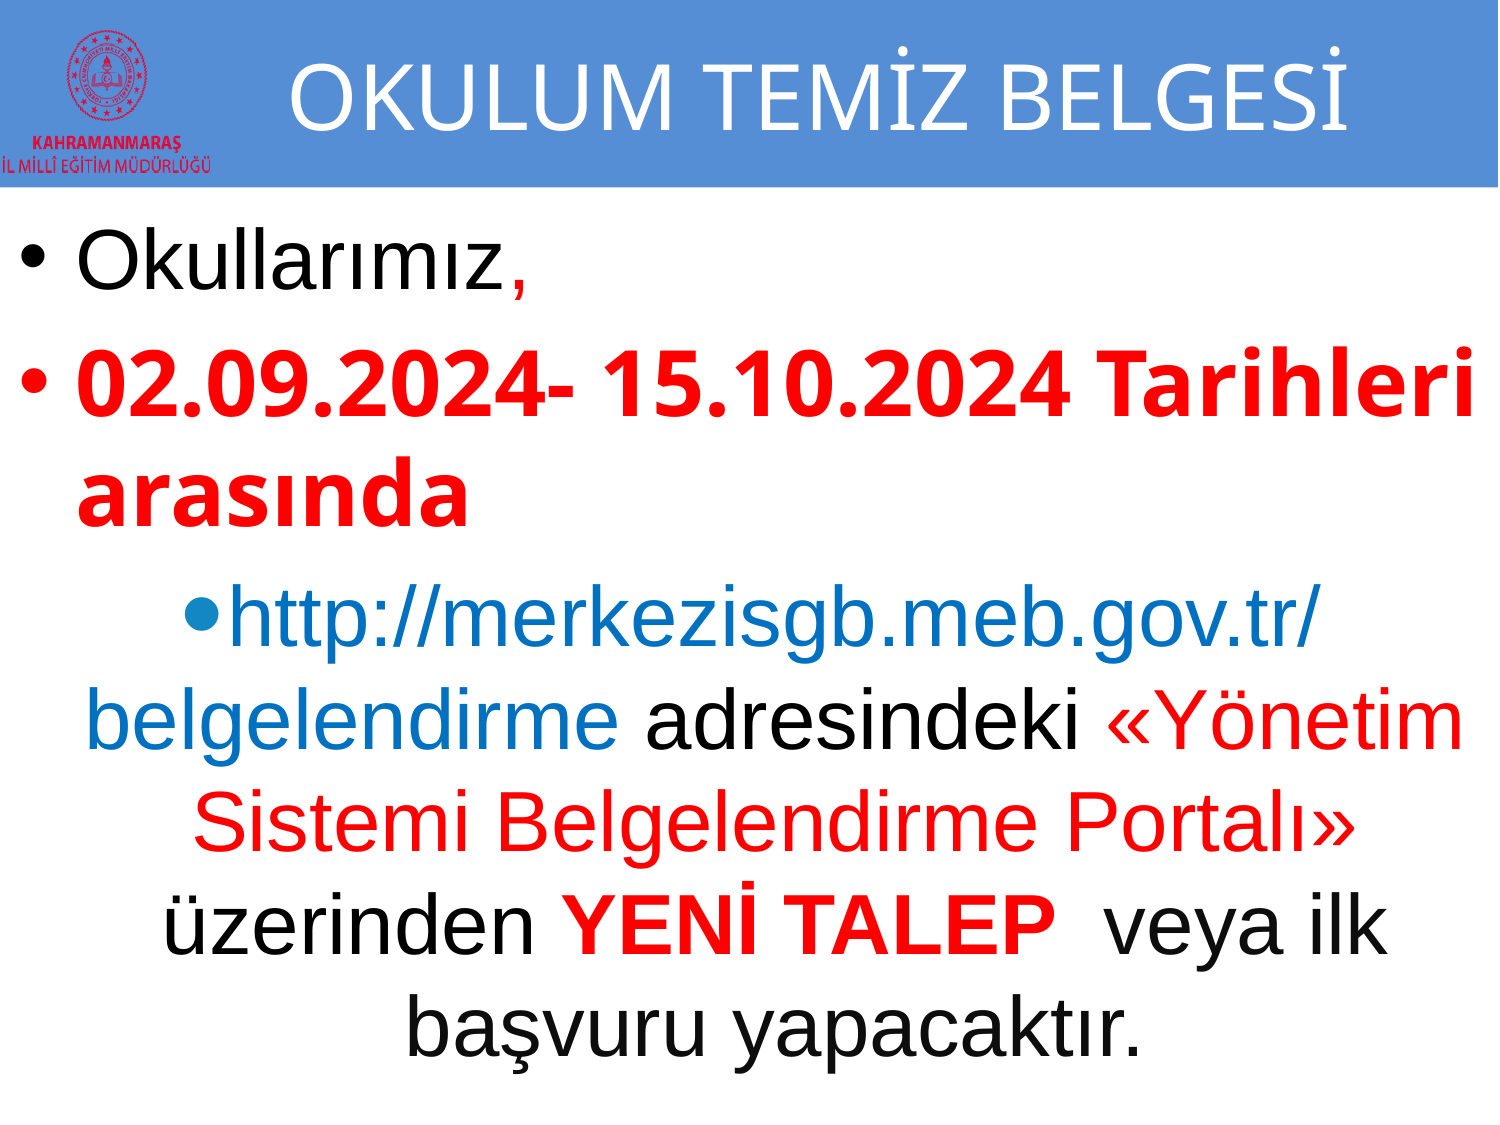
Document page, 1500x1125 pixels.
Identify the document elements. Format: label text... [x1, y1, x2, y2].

list Okullarımız, 02.09.2024- 15.10.2024 Tarihleri arasında http://merkezisgb.meb.gov.tr/belgelendirme adresindeki «Yönetim Sistemi Belgelendirme Portalı» üzerinden YENİ TALEP veya ilk başvuru yapacaktır. [3, 196, 1500, 1106]
picture [3, 30, 210, 173]
title OKULUM TEMİZ BELGESİ [0, 0, 1498, 188]
